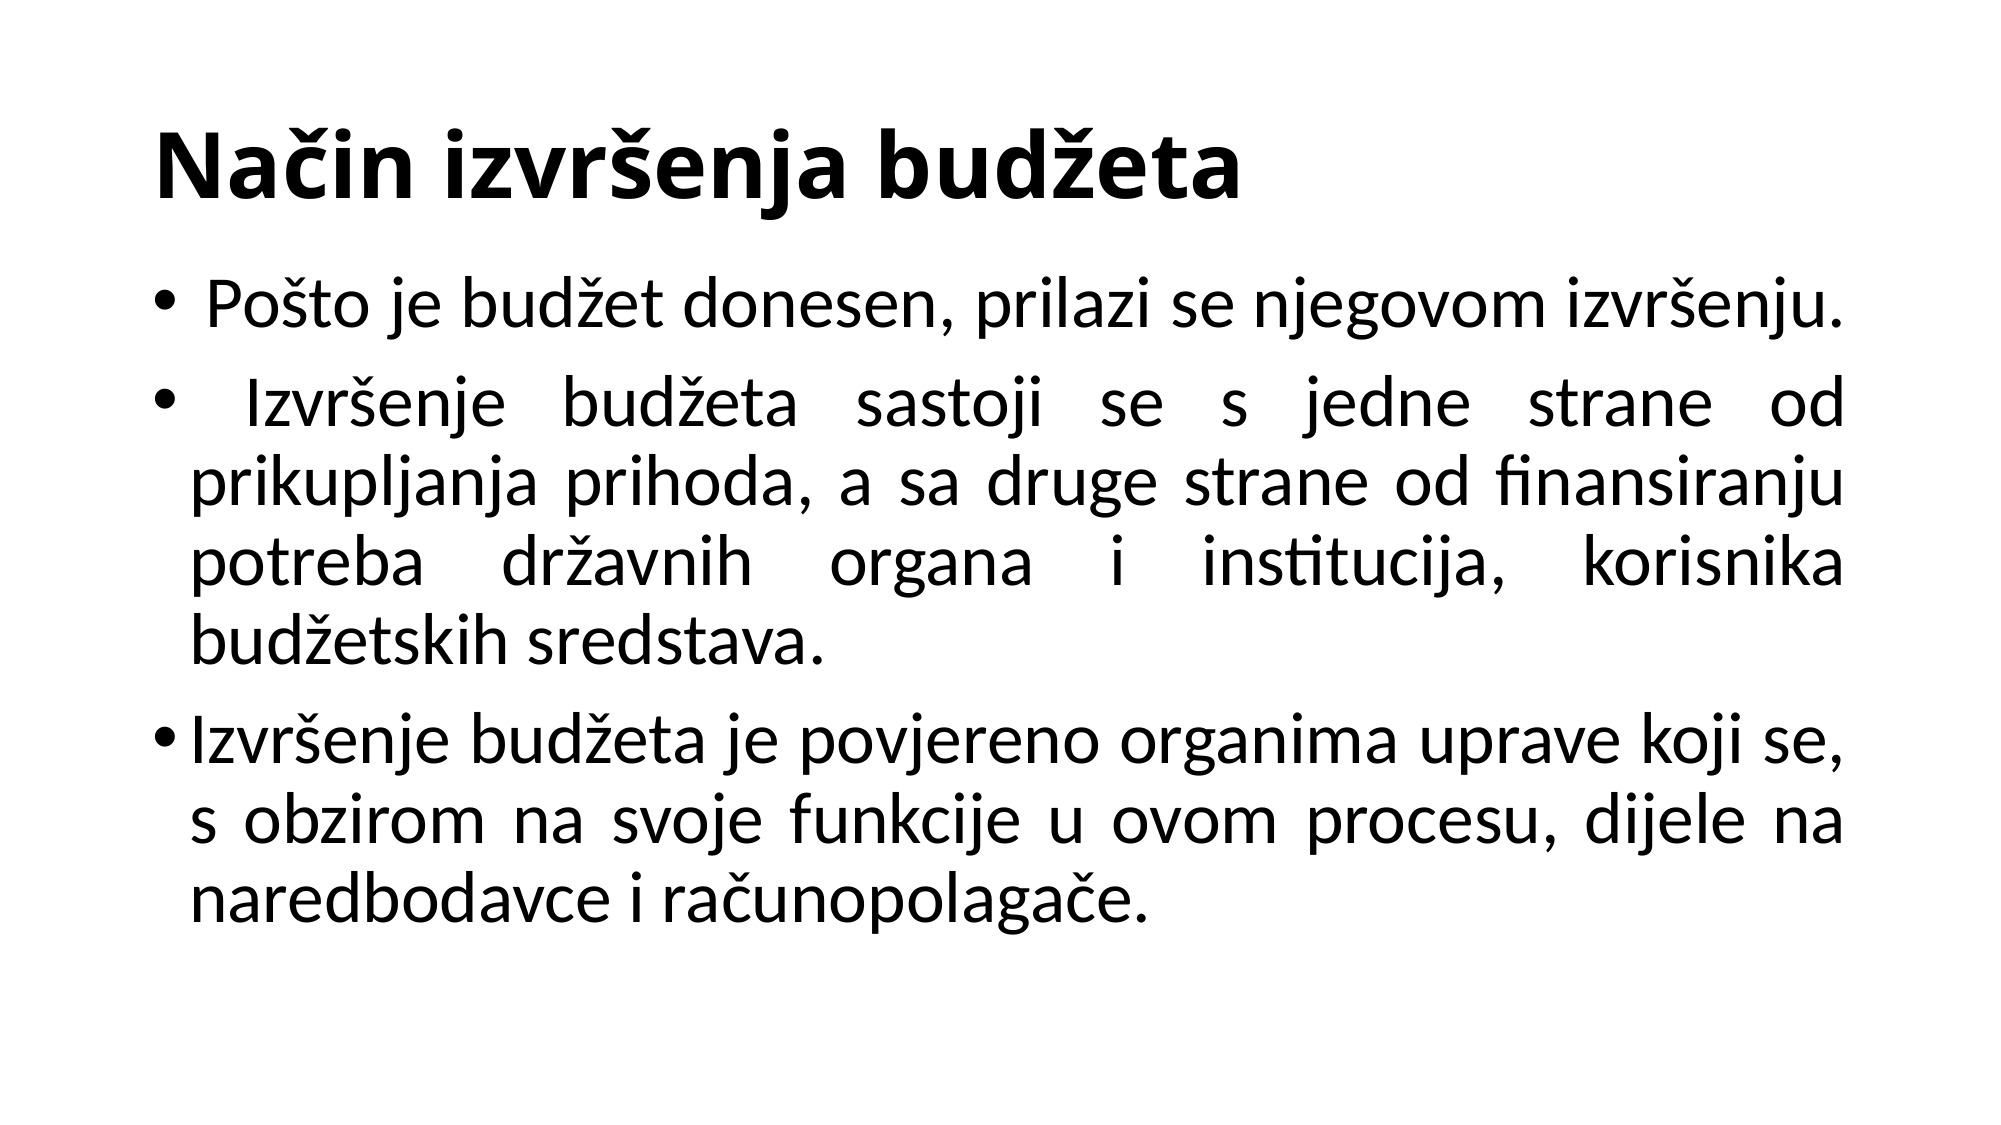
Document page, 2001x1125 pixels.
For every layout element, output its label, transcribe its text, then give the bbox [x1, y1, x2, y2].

list Pošto je budžet donesen, prilazi se njegovom izvršenju. Izvršenje budžeta sastoji se s jedne strane od prikupljanja prihoda, a sa druge strane od finansiranju potreba državnih organa i institucija, korisnika budžetskih sredstava. Izvršenje budžeta je povjereno organima uprave koji se, s obzirom na svoje funkcije u ovom procesu, dijele na naredbodavce i računopolagače. [137, 256, 1863, 1014]
title Način izvršenja budžeta [137, 59, 1863, 256]
